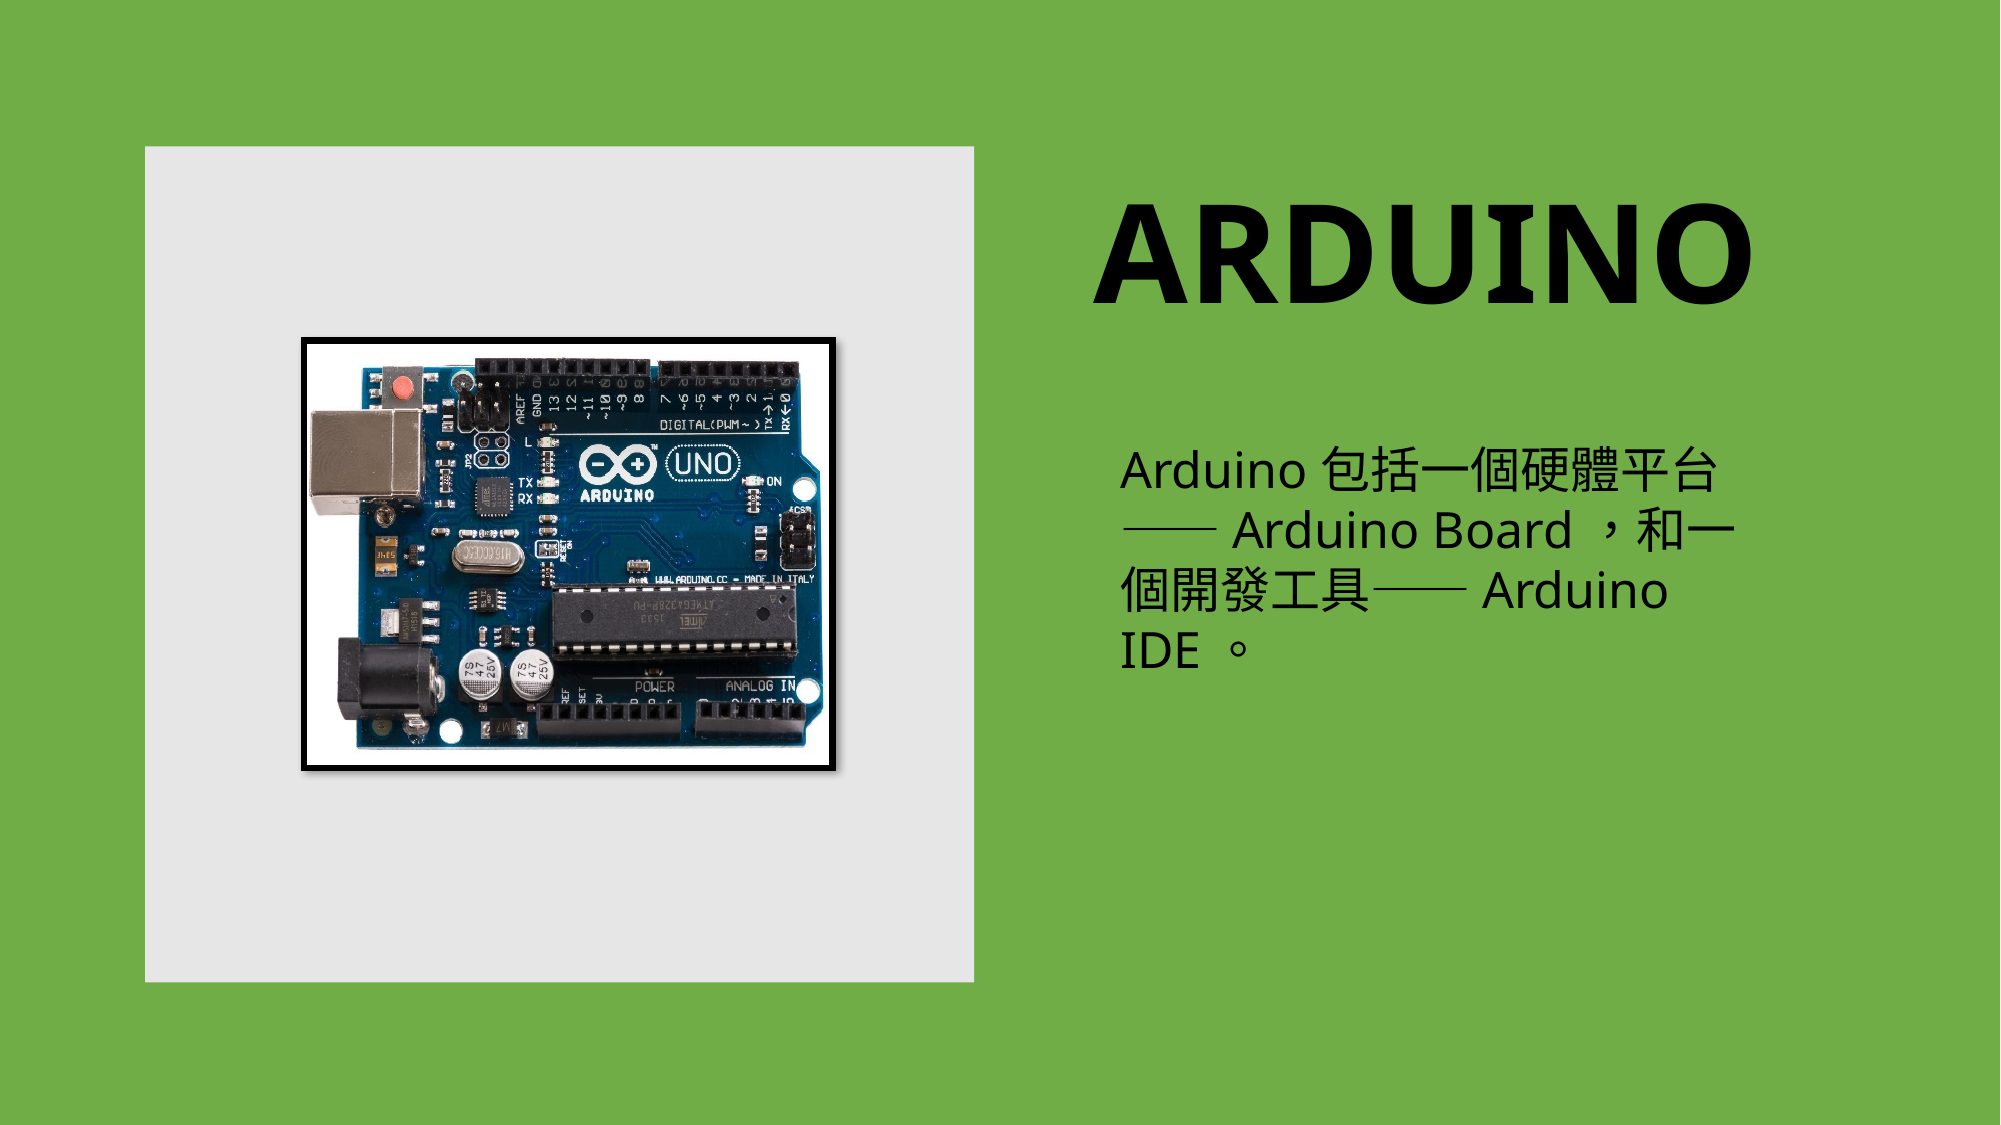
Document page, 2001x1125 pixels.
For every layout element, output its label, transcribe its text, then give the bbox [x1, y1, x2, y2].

title ARDUINO [1031, 146, 1822, 372]
text_box [145, 146, 975, 983]
picture [306, 343, 830, 766]
text_box Arduino包括一個硬體平台——Arduino Board，和一個開發工具——Arduino IDE。 [1105, 431, 1776, 687]
